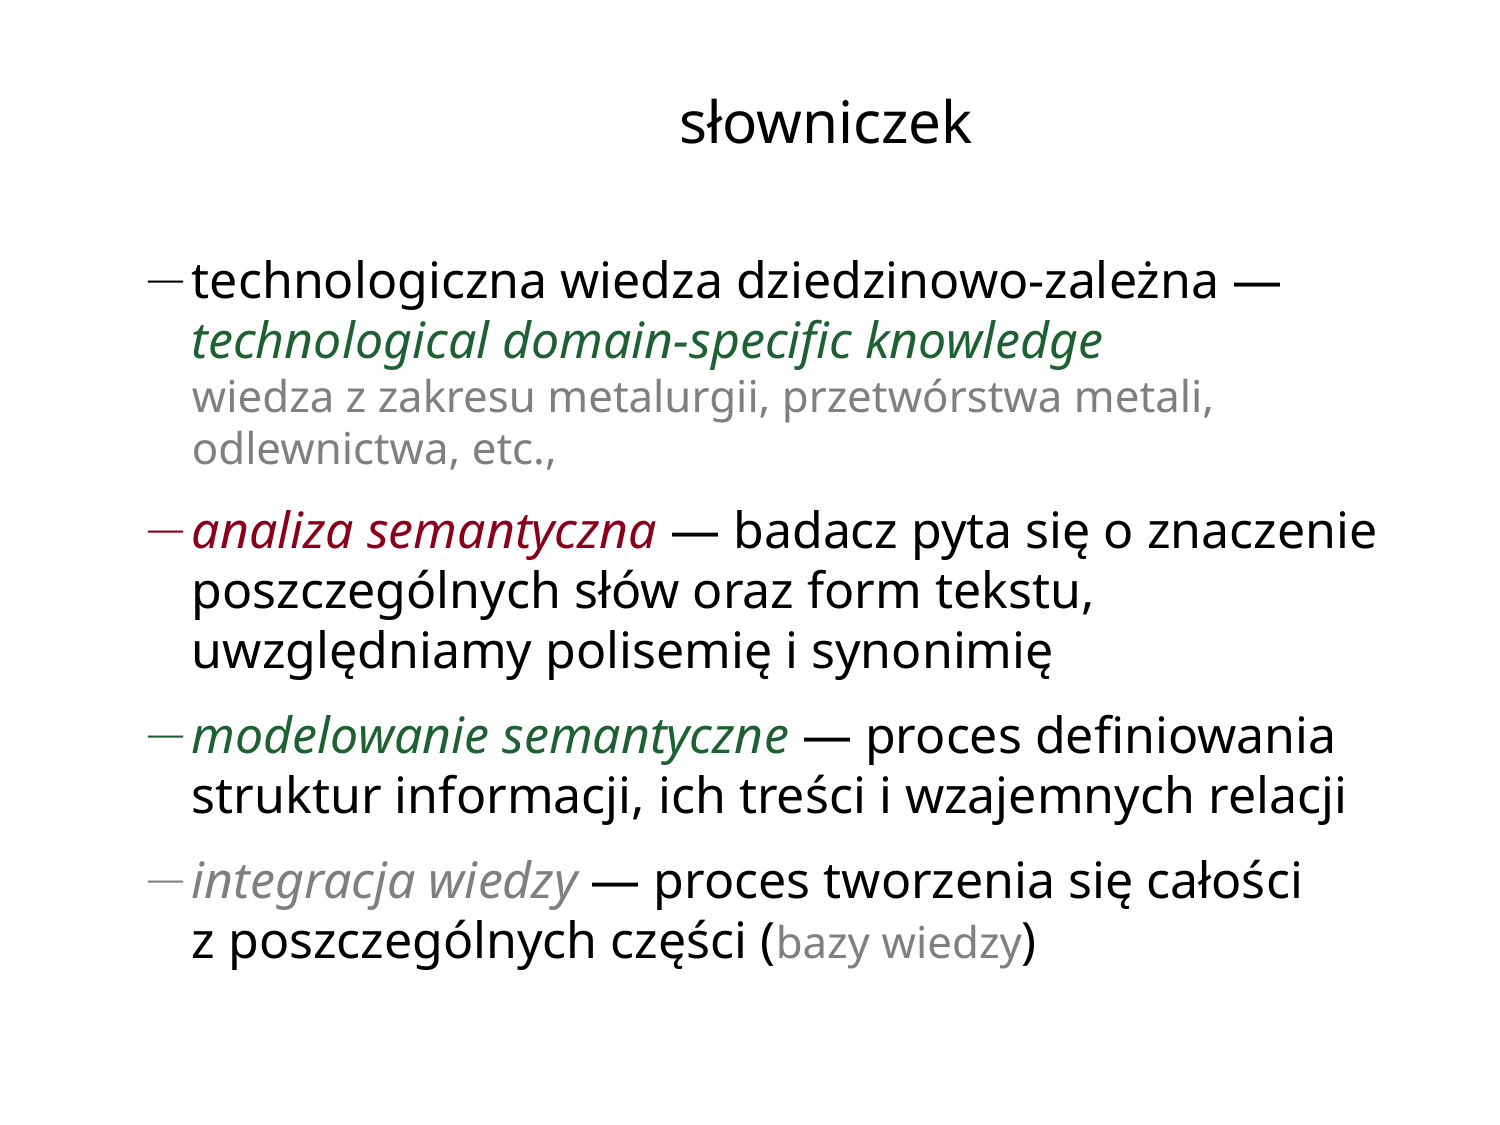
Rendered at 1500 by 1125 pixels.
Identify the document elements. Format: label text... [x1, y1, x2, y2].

title słowniczek [193, 26, 1459, 215]
list technologiczna wiedza dziedzinowo-zależna ― technological domain-specific knowledge wiedza z zakresu metalurgii, przetwórstwa metali, odlewnictwa, etc., analiza semantyczna ― badacz pyta się o znaczenie poszczególnych słów oraz form tekstu, uwzględniamy polisemię i synonimię modelowanie semantyczne ― proces definiowania struktur informacji, ich treści i wzajemnych relacji integracja wiedzy ― proces tworzenia się całości z poszczególnych części (bazy wiedzy) [132, 240, 1459, 1024]
